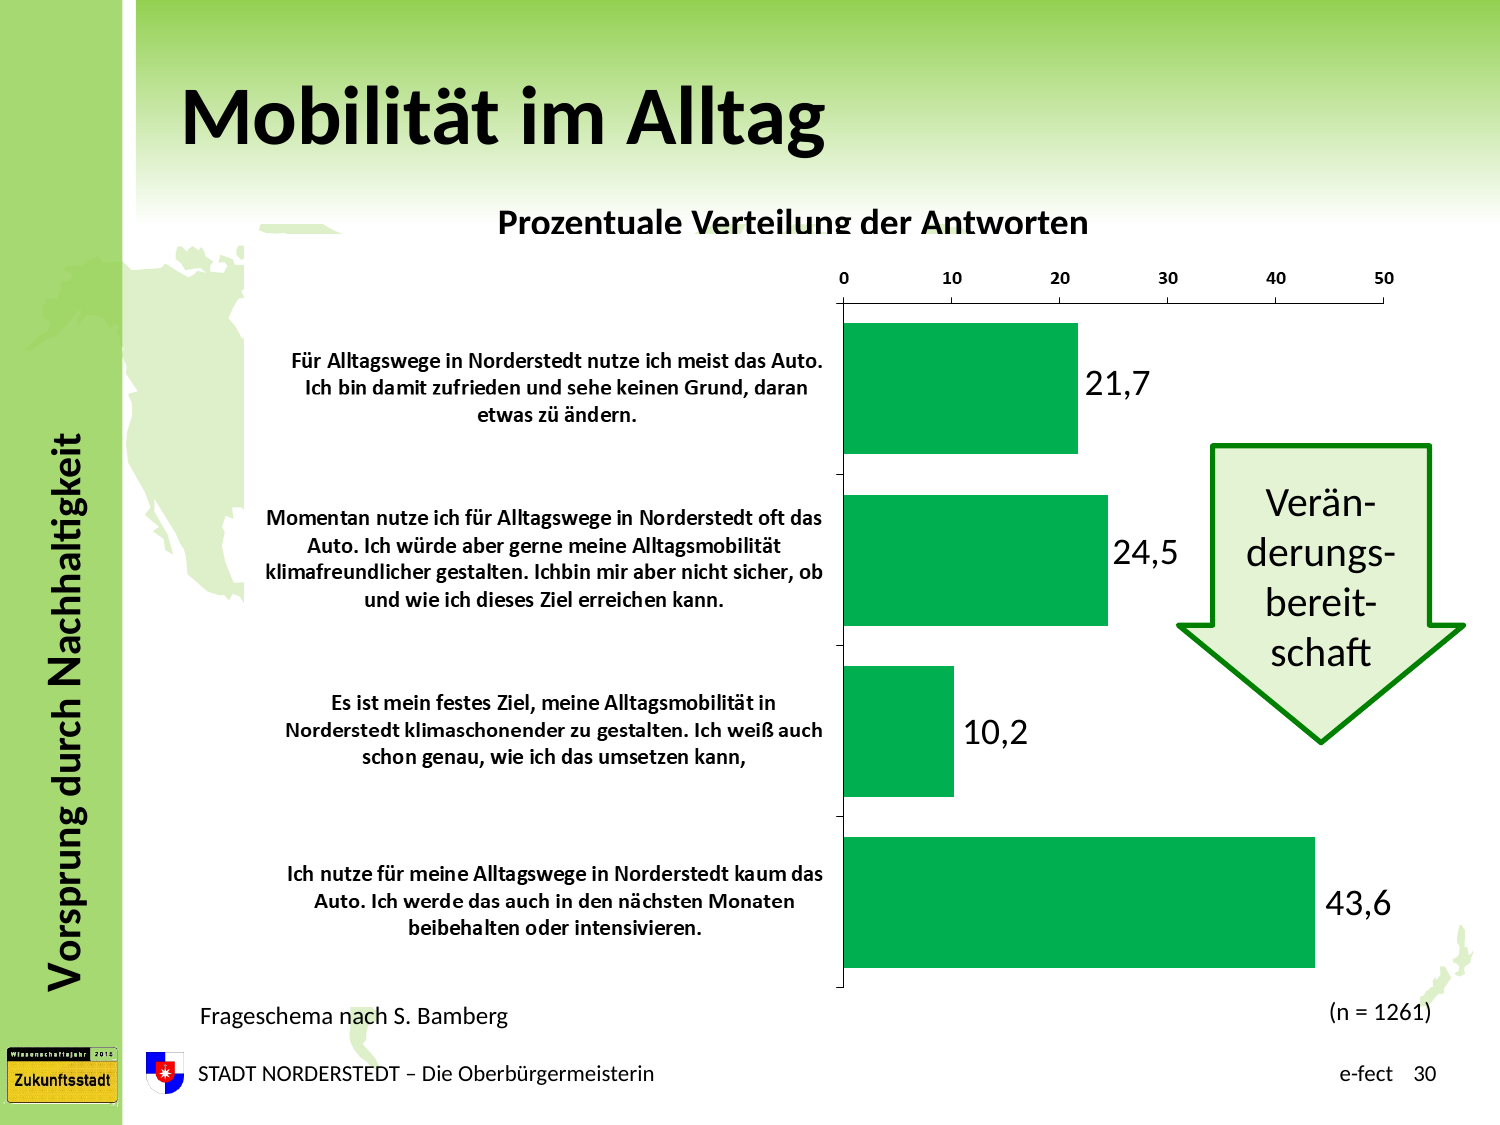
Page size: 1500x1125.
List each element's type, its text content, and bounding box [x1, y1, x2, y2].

text_box Prozentuale Verteilung der Antworten [464, 190, 1123, 223]
text_box Frageschema nach S. Bamberg [185, 992, 524, 1037]
picture [0, 1034, 130, 1116]
footer STADT NORDERSTEDT – Die Oberbürgermeisterin [183, 1042, 699, 1103]
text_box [235, 224, 1429, 1016]
title Mobilität im Alltag [135, 0, 1500, 224]
text_box (n = 1261) [1115, 987, 1447, 1033]
picture [146, 1052, 183, 1094]
text_box Verän-derungs-bereit-schaft [1434, 625, 1464, 650]
